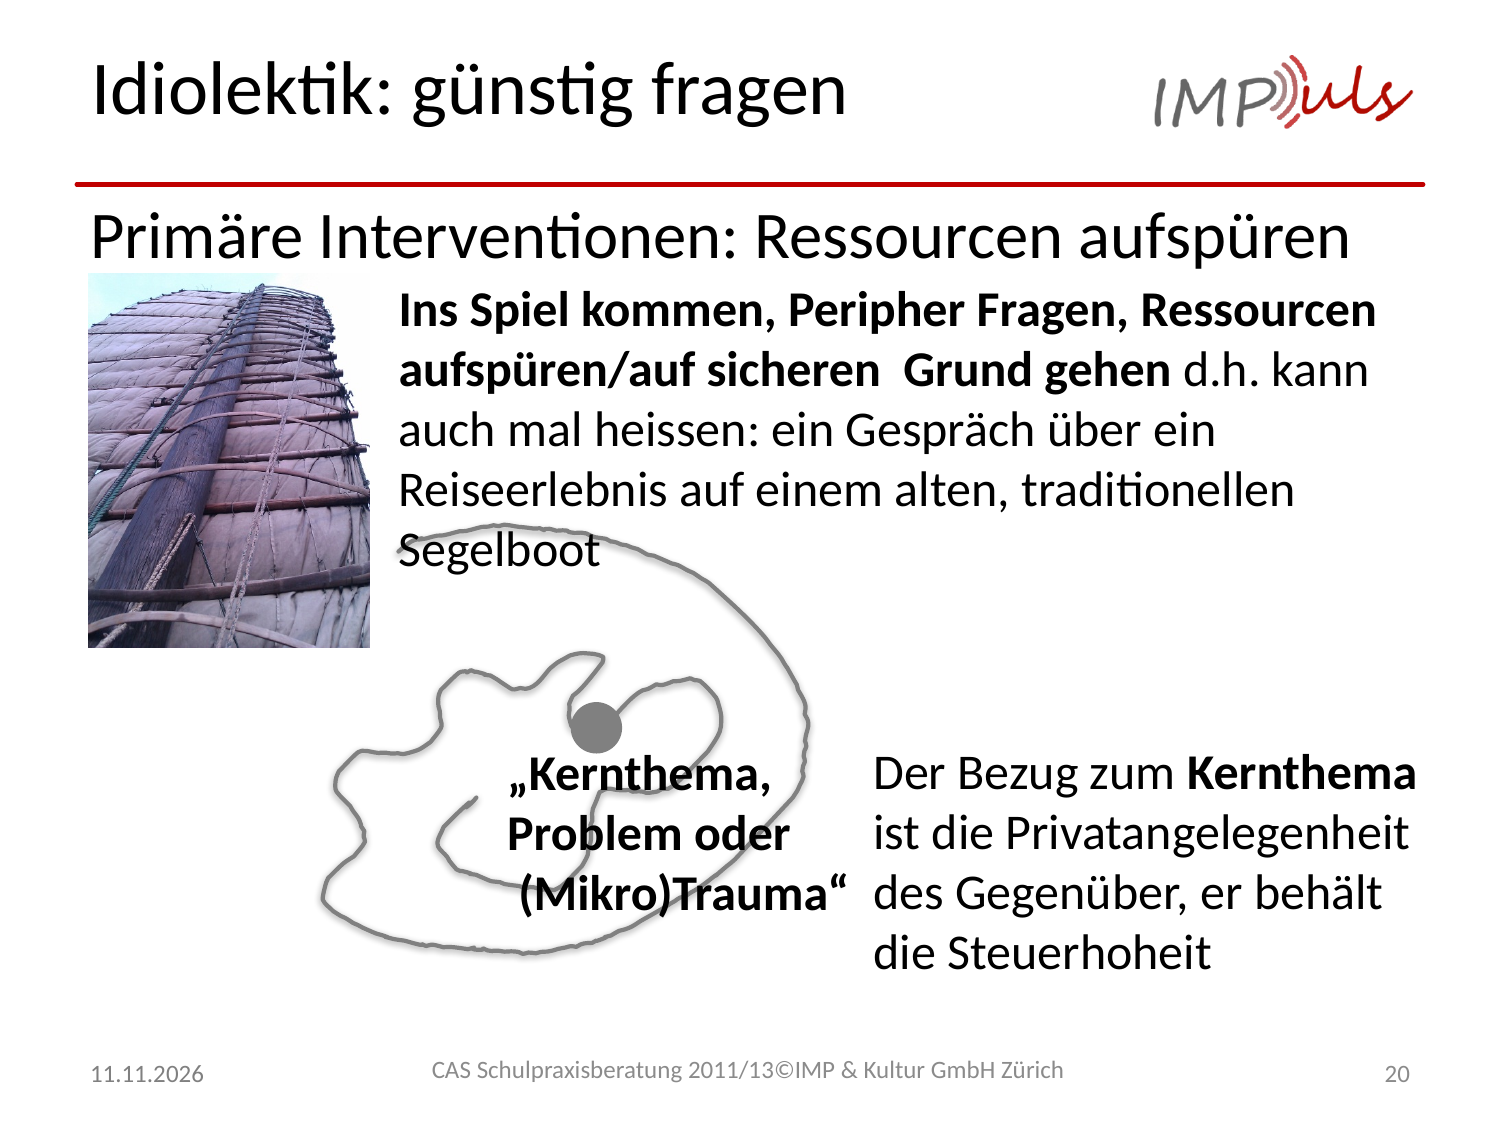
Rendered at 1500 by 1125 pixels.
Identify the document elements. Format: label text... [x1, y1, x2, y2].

title Idiolektik: günstig fragen [76, 30, 1427, 138]
picture [88, 273, 371, 648]
text_box Ins Spiel kommen, Peripher Fragen, Ressourcen aufspüren/auf sicheren Grund gehen d.h. kann auch mal heissen: ein Gespräch über ein Reiseerlebnis auf einem alten, traditionellen Segelboot [383, 268, 1483, 584]
text_box „Kernthema, Problem oder (Mikro)Trauma“ [492, 733, 865, 928]
list Primäre Interventionen: Ressourcen aufspüren [75, 184, 1500, 331]
slide_number 20 [1175, 1042, 1425, 1103]
text_box Der Bezug zum Kernthema ist die Privatangelegenheit des Gegenüber, er behält die Steuerhoheit [858, 612, 1461, 987]
text_box [320, 584, 811, 956]
text_box [570, 702, 623, 733]
footer CAS Schulpraxisberatung 2011/13©IMP & Kultur GmbH Zürich [395, 1035, 1081, 1103]
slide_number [75, 1042, 395, 1103]
